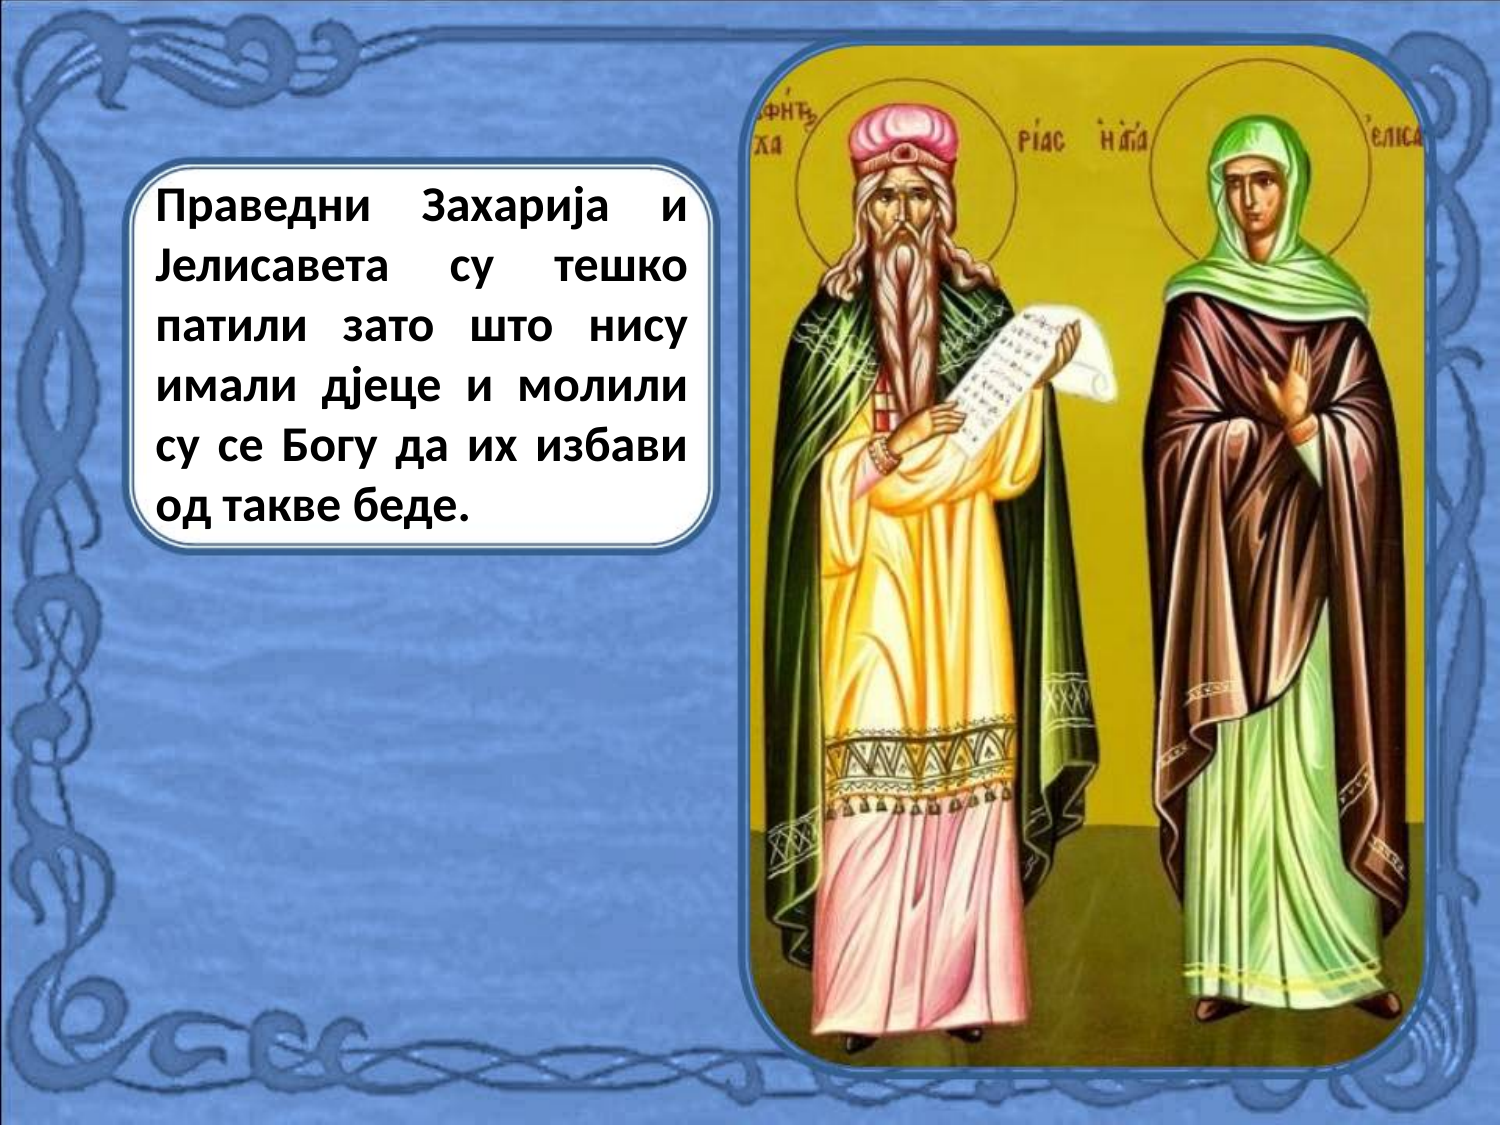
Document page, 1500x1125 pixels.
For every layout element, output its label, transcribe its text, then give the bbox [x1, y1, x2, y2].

text_box Праведни Захарија и Јелисавета су тешко патили зато што нису имали дјеце и молили су се Богу да их избави од такве беде. [140, 163, 704, 539]
picture [0, 0, 1500, 1125]
